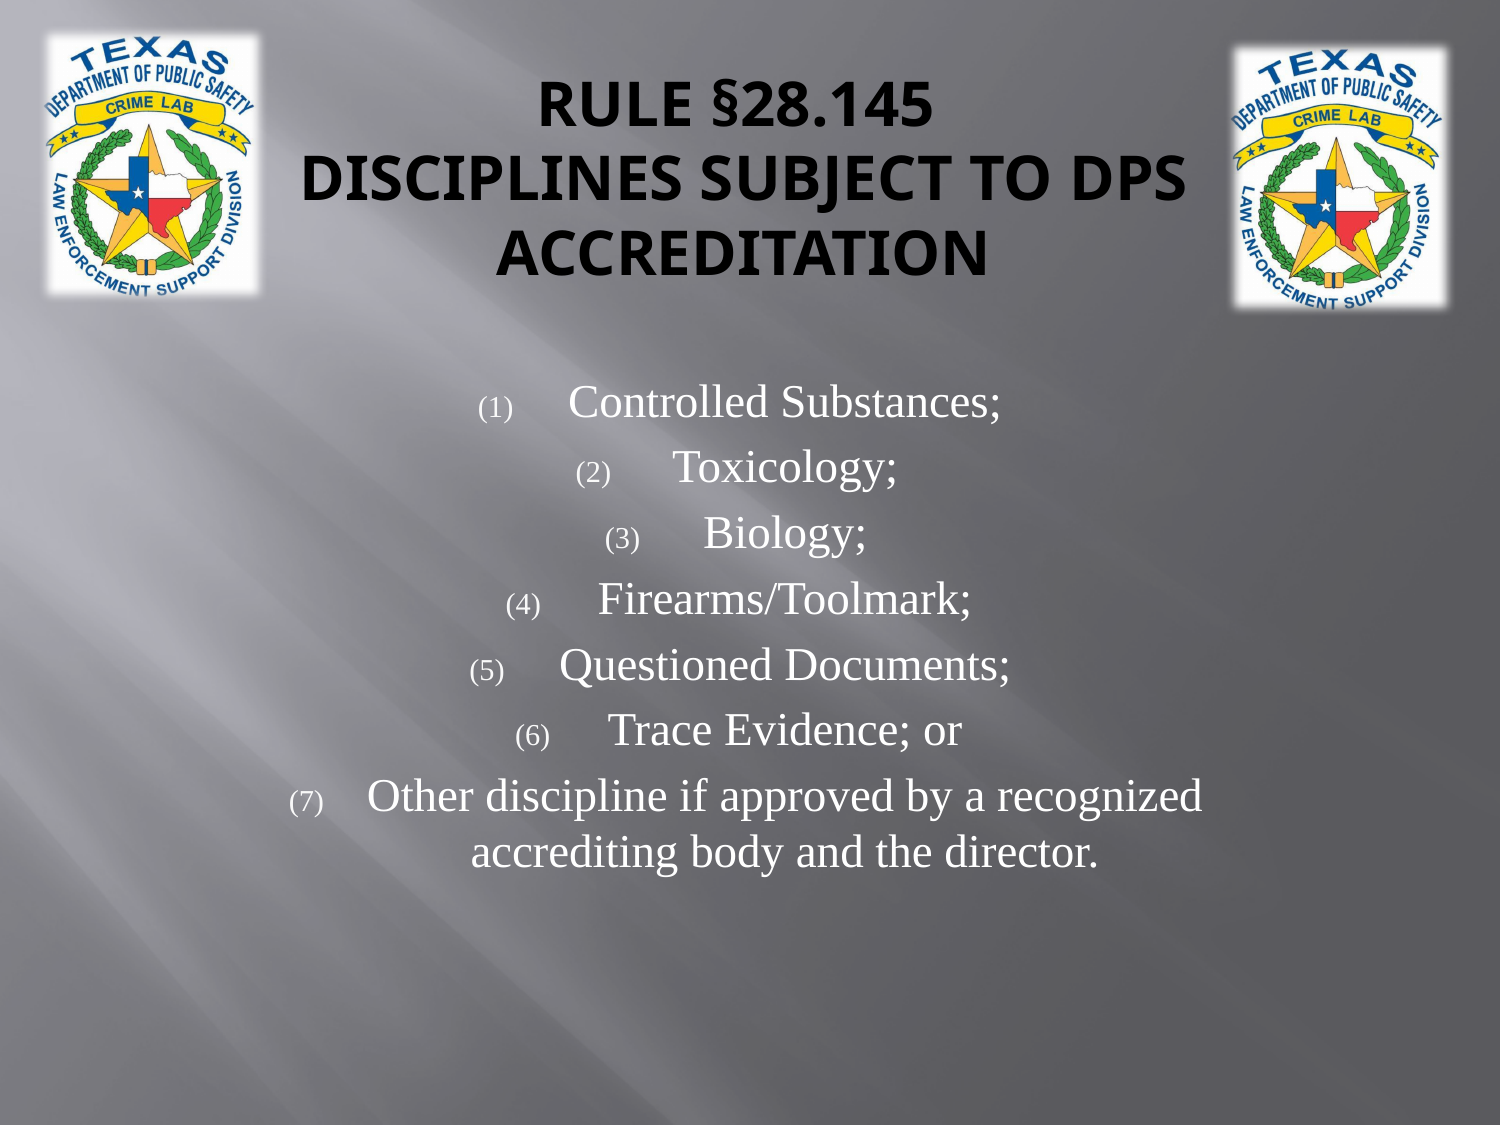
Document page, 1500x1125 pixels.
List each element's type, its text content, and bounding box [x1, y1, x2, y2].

title Rule §28.145 Disciplines Subject to DPS Accreditation [311, 62, 1224, 288]
picture [1224, 37, 1457, 318]
subtitle Controlled Substances; Toxicology; Biology; Firearms/Toolmark; Questioned Documents; Trace Evidence; or Other discipline if approved by a recognized accrediting body and the director. [224, 362, 1276, 888]
picture [37, 24, 269, 306]
